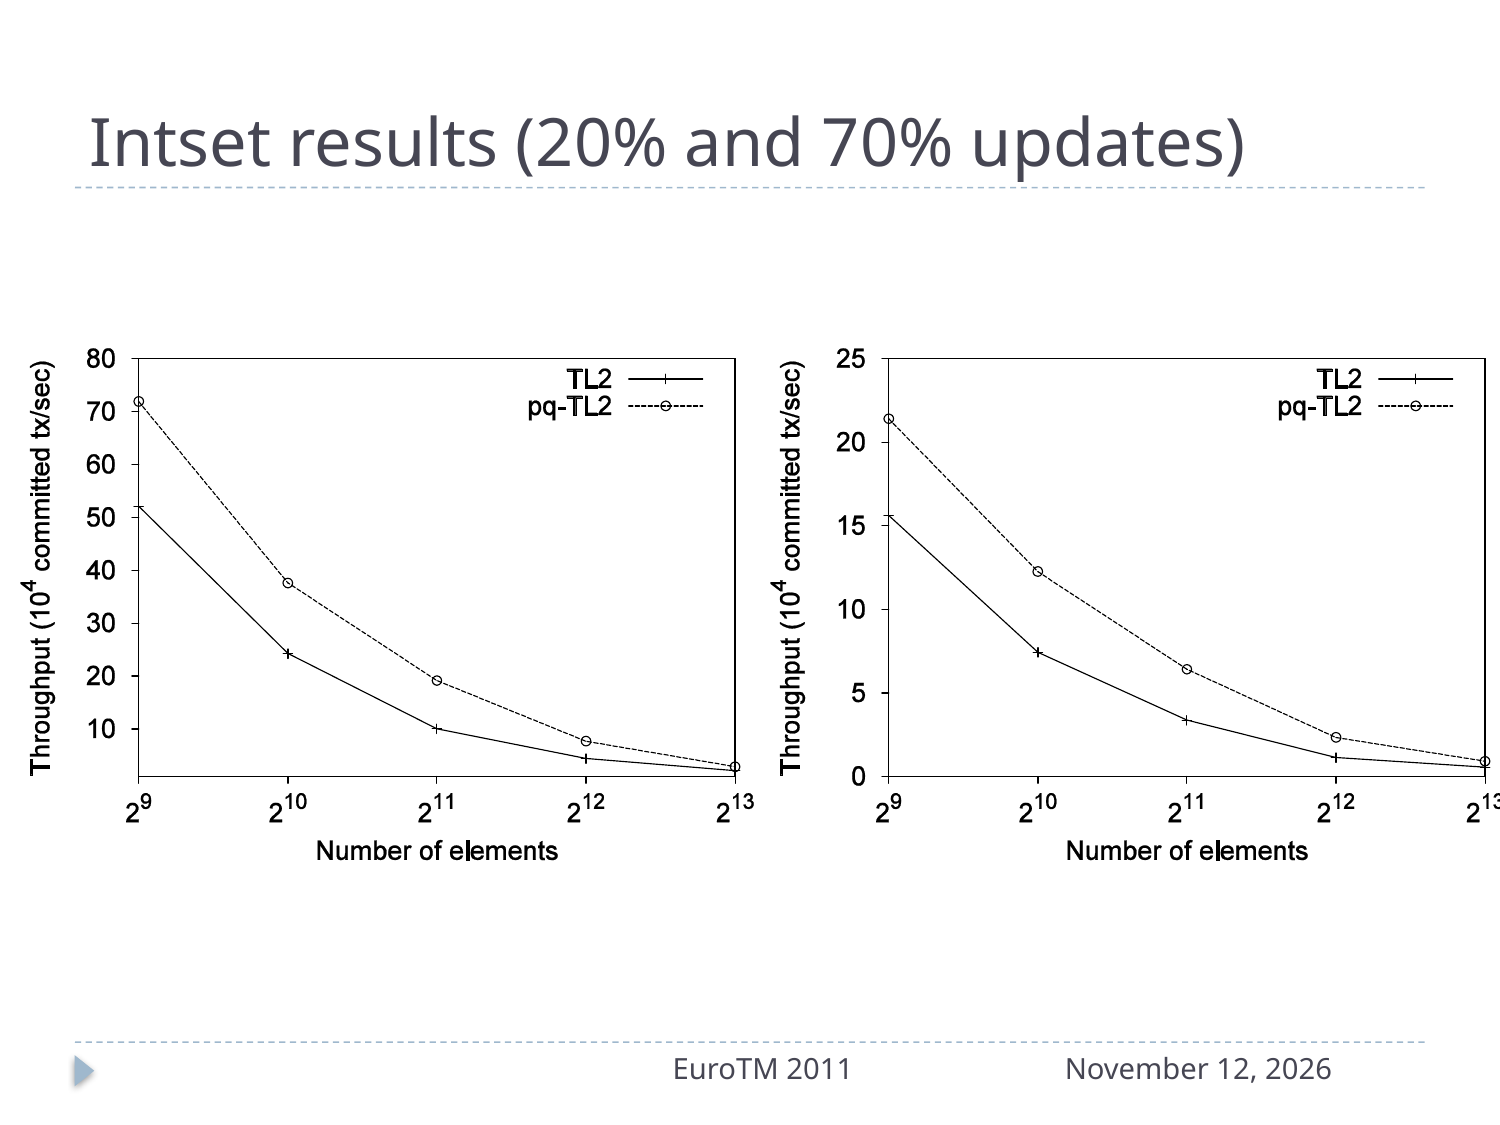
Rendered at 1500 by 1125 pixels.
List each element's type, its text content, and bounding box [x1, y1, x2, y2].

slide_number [1051, 1042, 1426, 1103]
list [0, 326, 749, 870]
title Intset results (20% and 70% updates) [75, 24, 1425, 188]
footer EuroTM 2011 [475, 1042, 1051, 1103]
picture [749, 326, 1500, 870]
